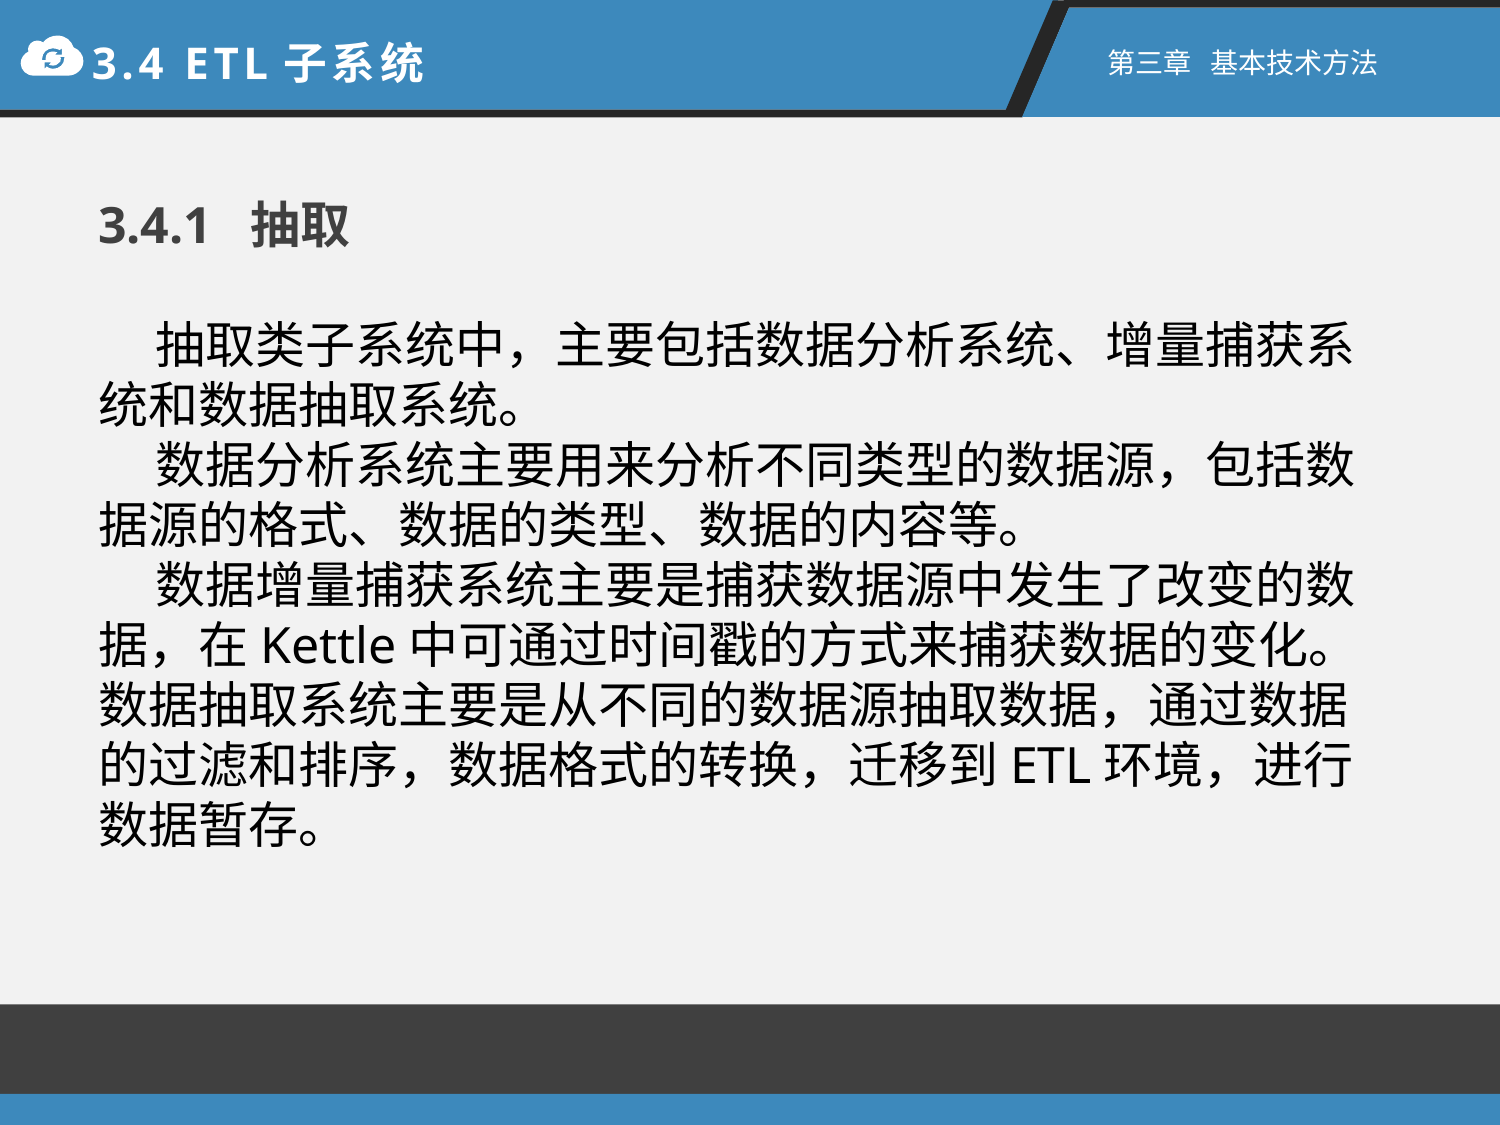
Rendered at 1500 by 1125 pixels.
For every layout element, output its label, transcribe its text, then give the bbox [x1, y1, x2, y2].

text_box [0, 0, 1500, 118]
text_box [0, 1003, 1500, 1093]
text_box [0, 1093, 1500, 1125]
text_box 3.4.1 抽取 抽取类子系统中，主要包括数据分析系统、增量捕获系统和数据抽取系统。 数据分析系统主要用来分析不同类型的数据源，包括数据源的格式、数据的类型、数据的内容等。 数据增量捕获系统主要是捕获数据源中发生了改变的数据，在Kettle中可通过时间戳的方式来捕获数据的变化。 数据抽取系统主要是从不同的数据源抽取数据，通过数据的过滤和排序，数据格式的转换，迁移到ETL环境，进行数据暂存。 [83, 186, 1399, 862]
